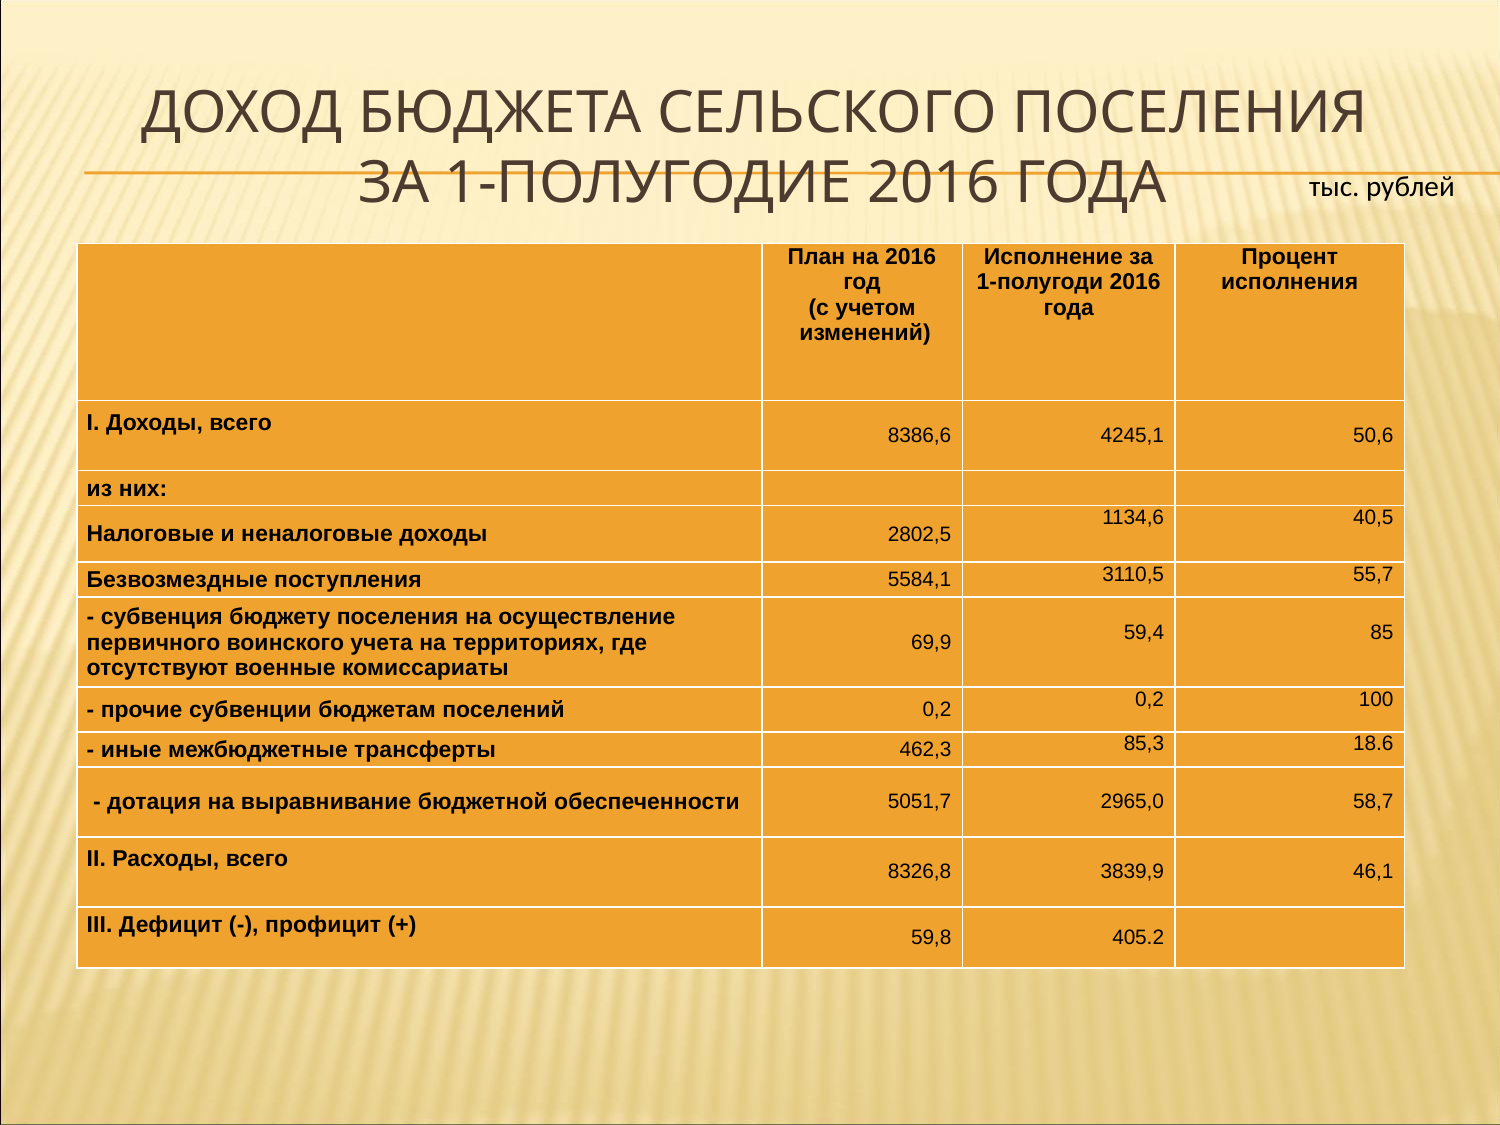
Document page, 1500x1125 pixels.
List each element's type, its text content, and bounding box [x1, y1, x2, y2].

table_cell 3110,5 [963, 563, 1174, 596]
table_cell - иные межбюджетные трансферты [78, 733, 761, 766]
table_cell 0,2 [763, 688, 962, 731]
title Доход бюджета сельского поселения за 1-полугодие 2016 года [50, 75, 1475, 213]
table_cell 18.6 [1176, 733, 1404, 766]
table_cell 0,2 [963, 688, 1174, 731]
table_cell II. Расходы, всего [78, 838, 761, 906]
table_cell [1176, 471, 1404, 505]
table_cell 59,4 [963, 598, 1174, 686]
table_cell Налоговые и неналоговые доходы [78, 506, 761, 561]
table_cell 100 [1176, 688, 1404, 731]
table_cell 85 [1176, 598, 1404, 686]
table_cell 58,7 [1176, 768, 1404, 836]
table_cell [963, 471, 1174, 505]
table_header План на 2016 год (с учетом изменений) [763, 244, 962, 400]
picture [0, 0, 1500, 1125]
table_cell из них: [78, 471, 761, 505]
table_header [78, 244, 761, 400]
table_header Исполнение за 1-полугоди 2016 года [963, 244, 1174, 400]
table_cell I. Доходы, всего [78, 401, 761, 470]
table_cell 1134,6 [963, 506, 1174, 561]
table_cell III. Дефицит (-), профицит (+) [78, 908, 761, 967]
table_cell 462,3 [763, 733, 962, 766]
table_cell 85,3 [963, 733, 1174, 766]
table_cell - дотация на выравнивание бюджетной обеспеченности [78, 768, 761, 836]
table_cell 40,5 [1176, 506, 1404, 561]
table_cell Безвозмездные поступления [78, 563, 761, 596]
table_cell 5051,7 [763, 768, 962, 836]
table_cell 405.2 [963, 908, 1174, 967]
table_cell 46,1 [1176, 838, 1404, 906]
table_cell [1176, 908, 1404, 967]
table_cell - субвенция бюджету поселения на осуществление первичного воинского учета на территориях, где отсутствуют военные комиссариаты [78, 598, 761, 686]
table_cell [763, 471, 962, 505]
table_cell 4245,1 [963, 401, 1174, 470]
table_cell 3839,9 [963, 838, 1174, 906]
text_box тыс. рублей [815, 177, 1500, 227]
table_cell 69,9 [763, 598, 962, 686]
table_cell - прочие субвенции бюджетам поселений [78, 688, 761, 731]
table_cell 55,7 [1176, 563, 1404, 596]
table_cell 59,8 [763, 908, 962, 967]
table_cell 50,6 [1176, 401, 1404, 470]
table_cell 8326,8 [763, 838, 962, 906]
table_header Процент исполнения [1176, 244, 1404, 400]
table_cell 2802,5 [763, 506, 962, 561]
table_cell 2965,0 [963, 768, 1174, 836]
table_cell 8386,6 [763, 401, 962, 470]
table_cell 5584,1 [763, 563, 962, 596]
